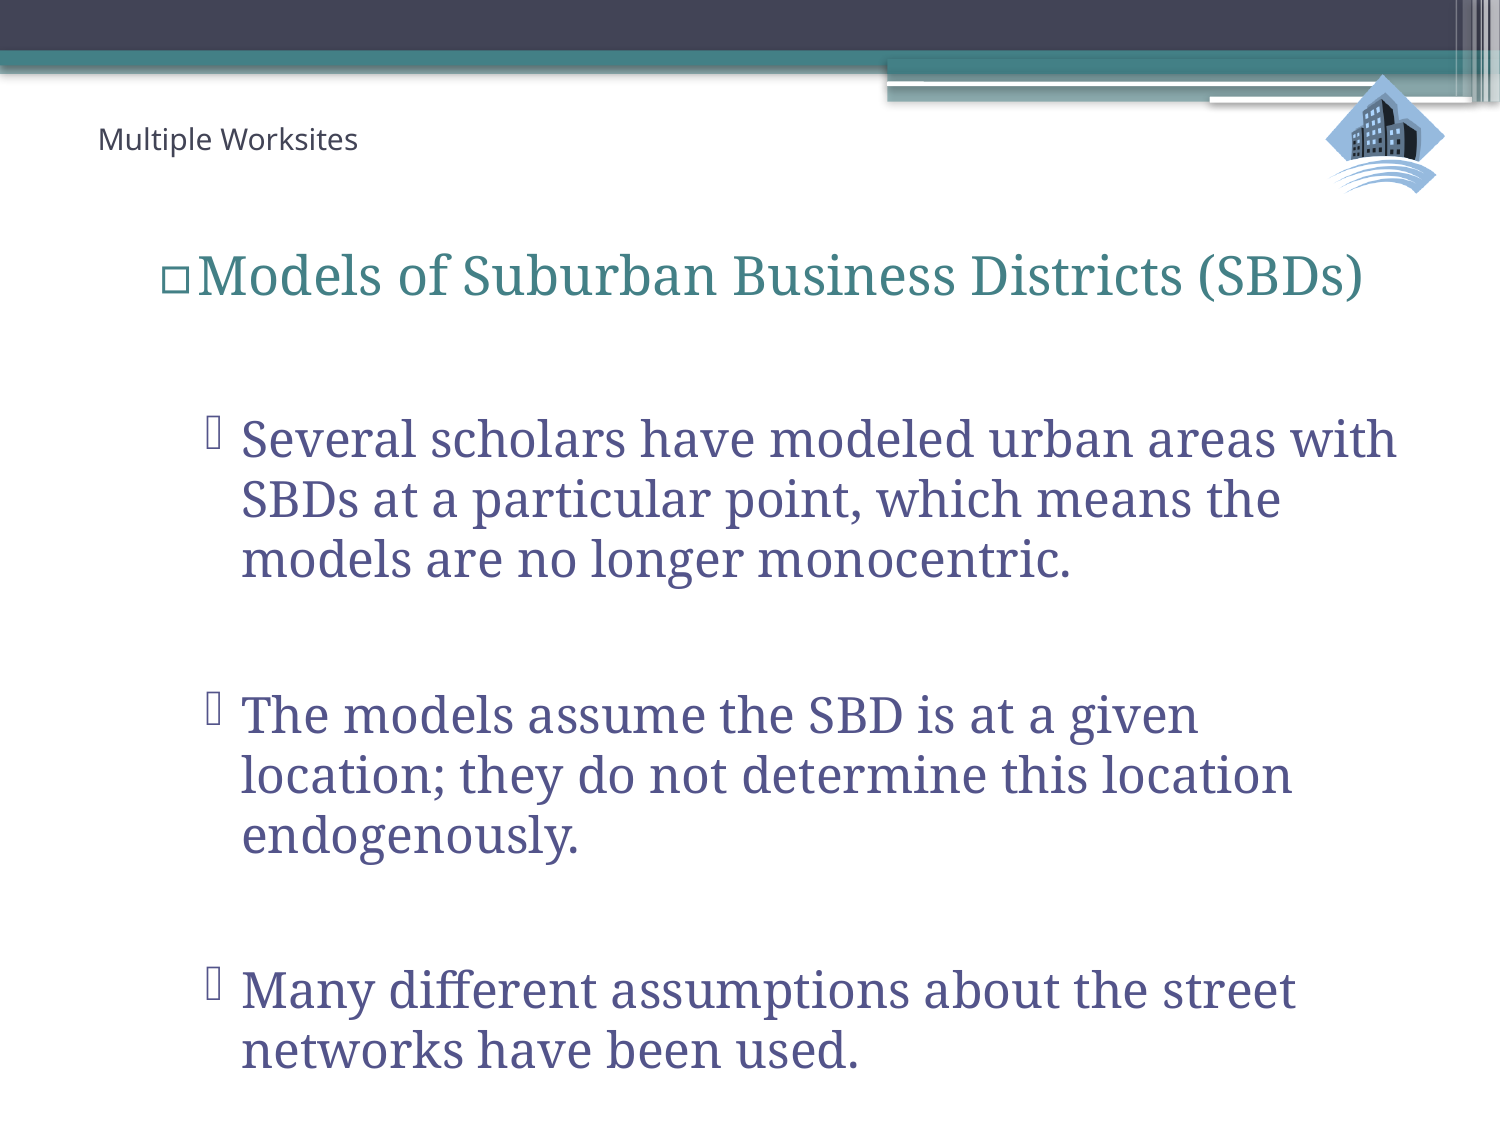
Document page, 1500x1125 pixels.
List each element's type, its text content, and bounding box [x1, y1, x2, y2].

list Models of Suburban Business Districts (SBDs) Several scholars have modeled urban areas with SBDs at a particular point, which means the models are no longer monocentric. The models assume the SBD is at a given location; they do not determine this location endogenously. Many different assumptions about the street networks have been used. [75, 233, 1425, 1113]
title Multiple Worksites [75, 112, 1319, 200]
picture [1324, 74, 1445, 194]
